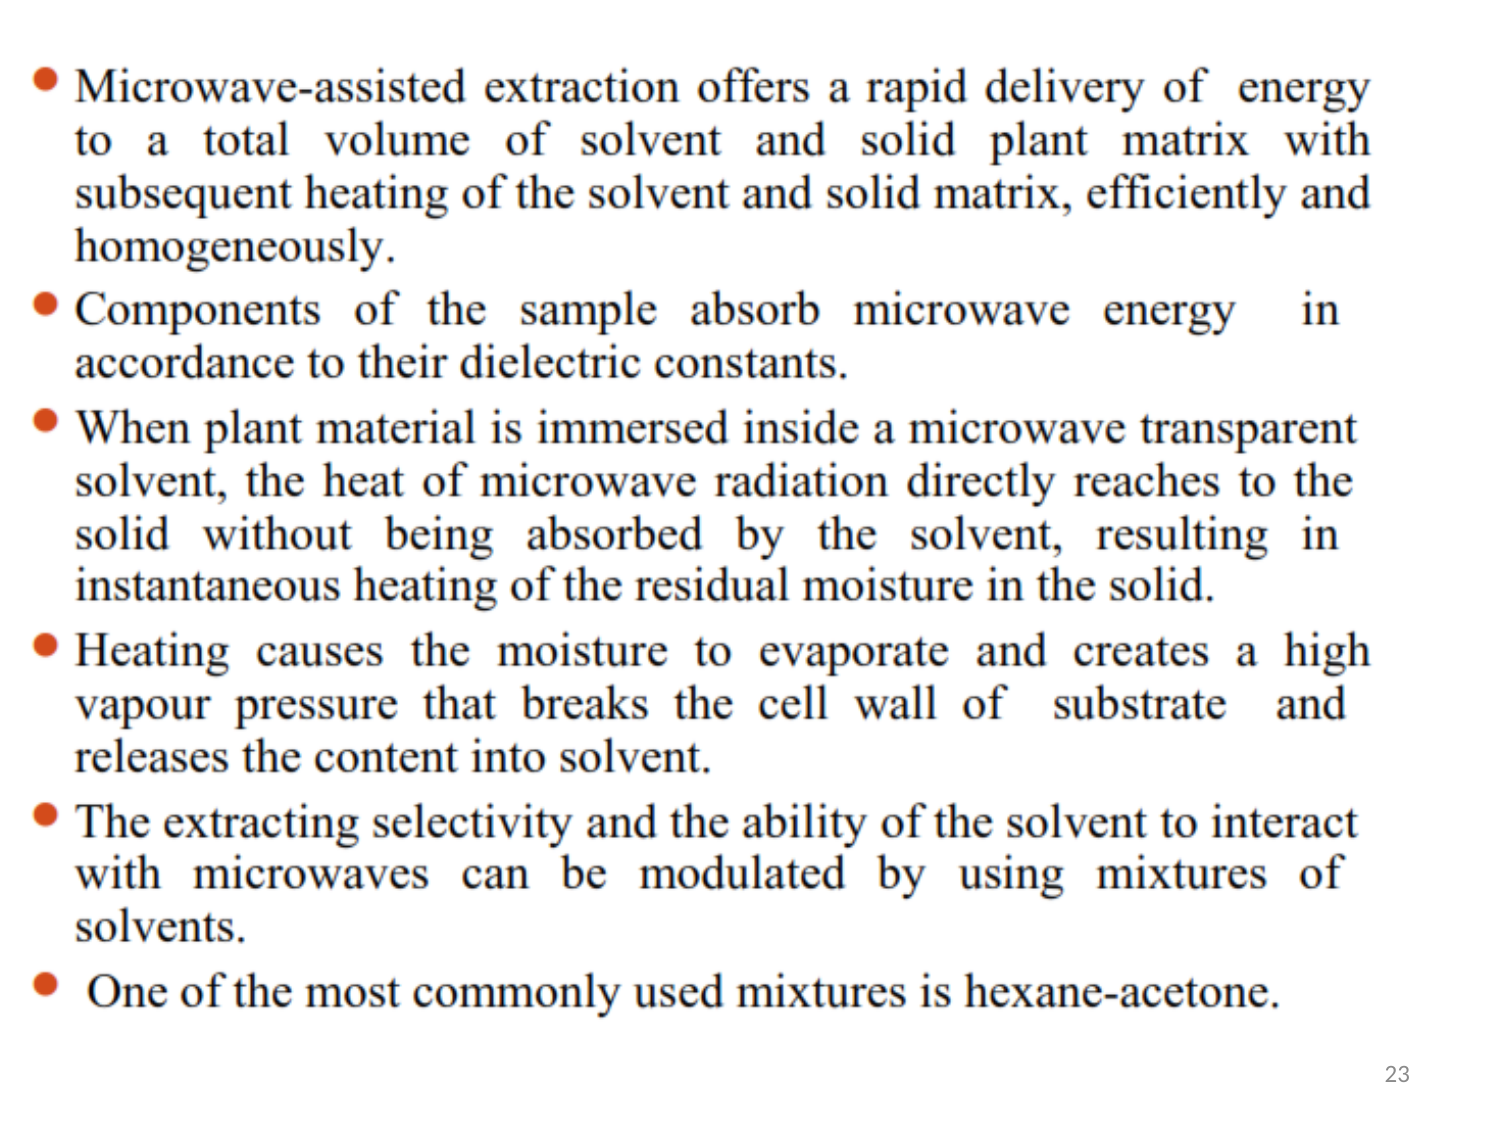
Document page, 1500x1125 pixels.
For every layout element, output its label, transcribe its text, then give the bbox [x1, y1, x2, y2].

picture [0, 37, 1401, 1036]
slide_number 23 [1074, 1042, 1425, 1103]
